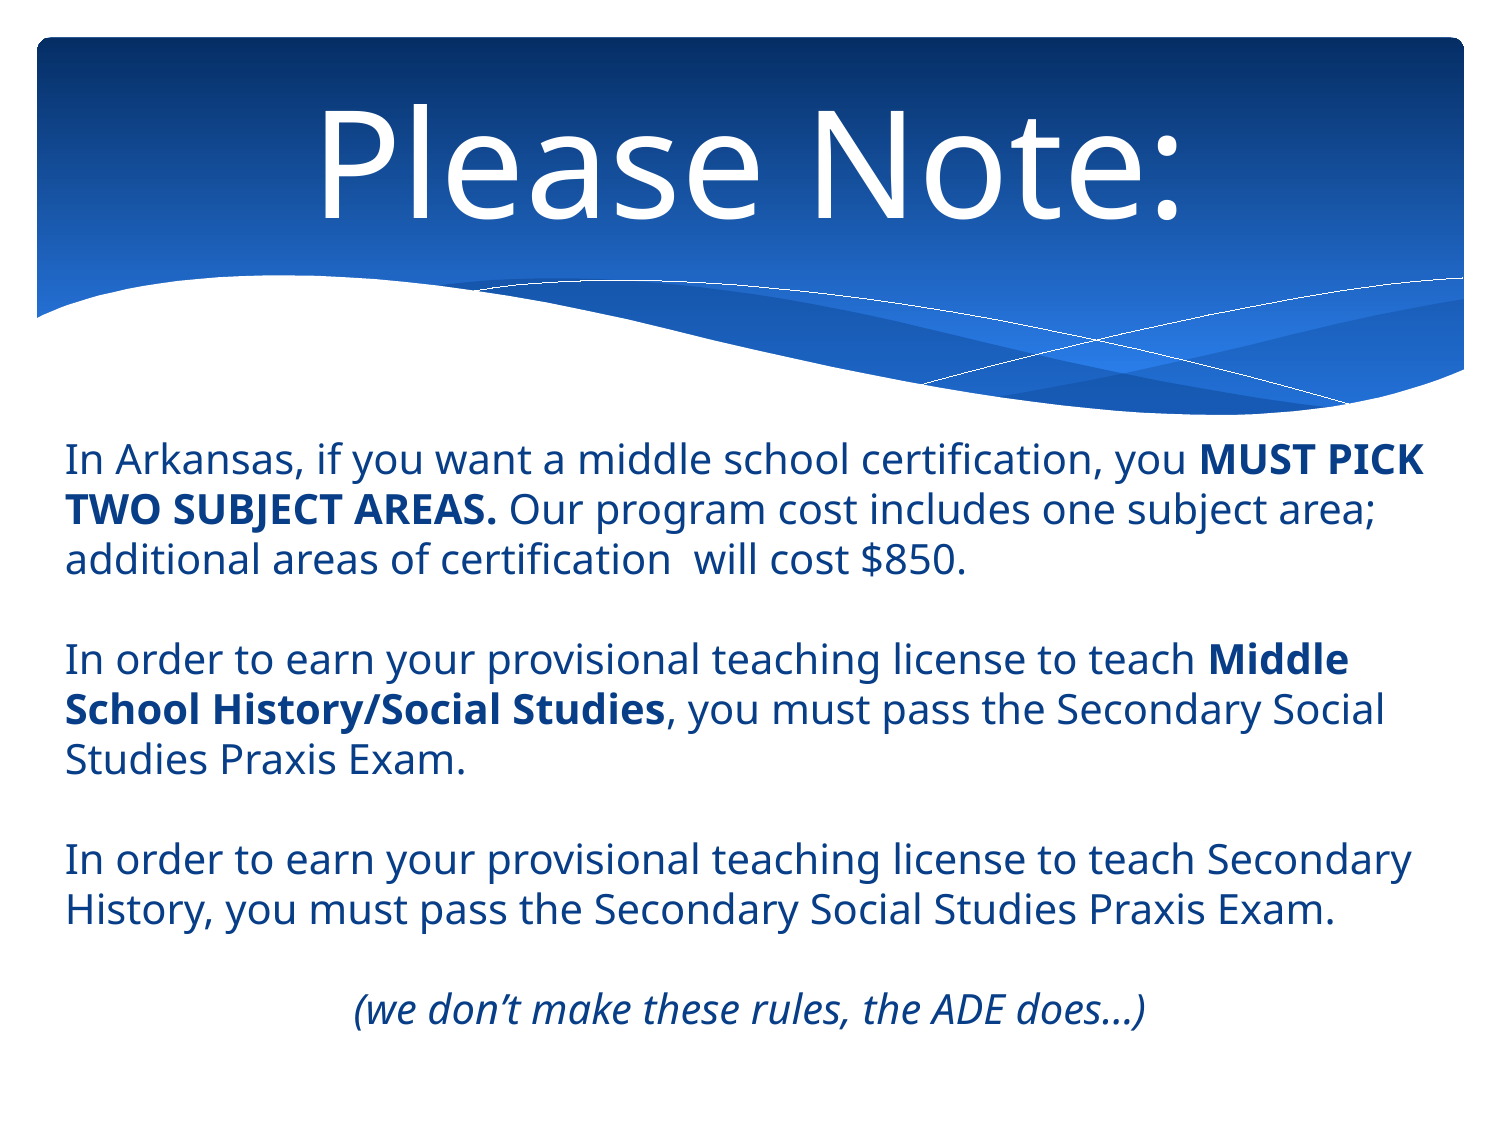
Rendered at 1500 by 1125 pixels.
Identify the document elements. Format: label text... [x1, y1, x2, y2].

title Please Note: [37, 55, 1463, 261]
text_box In Arkansas, if you want a middle school certification, you MUST PICK TWO SUBJECT AREAS. Our program cost includes one subject area; additional areas of certification will cost $850. In order to earn your provisional teaching license to teach Middle School History/Social Studies, you must pass the Secondary Social Studies Praxis Exam. In order to earn your provisional teaching license to teach Secondary History, you must pass the Secondary Social Studies Praxis Exam. (we don’t make these rules, the ADE does…) [50, 425, 1450, 1090]
